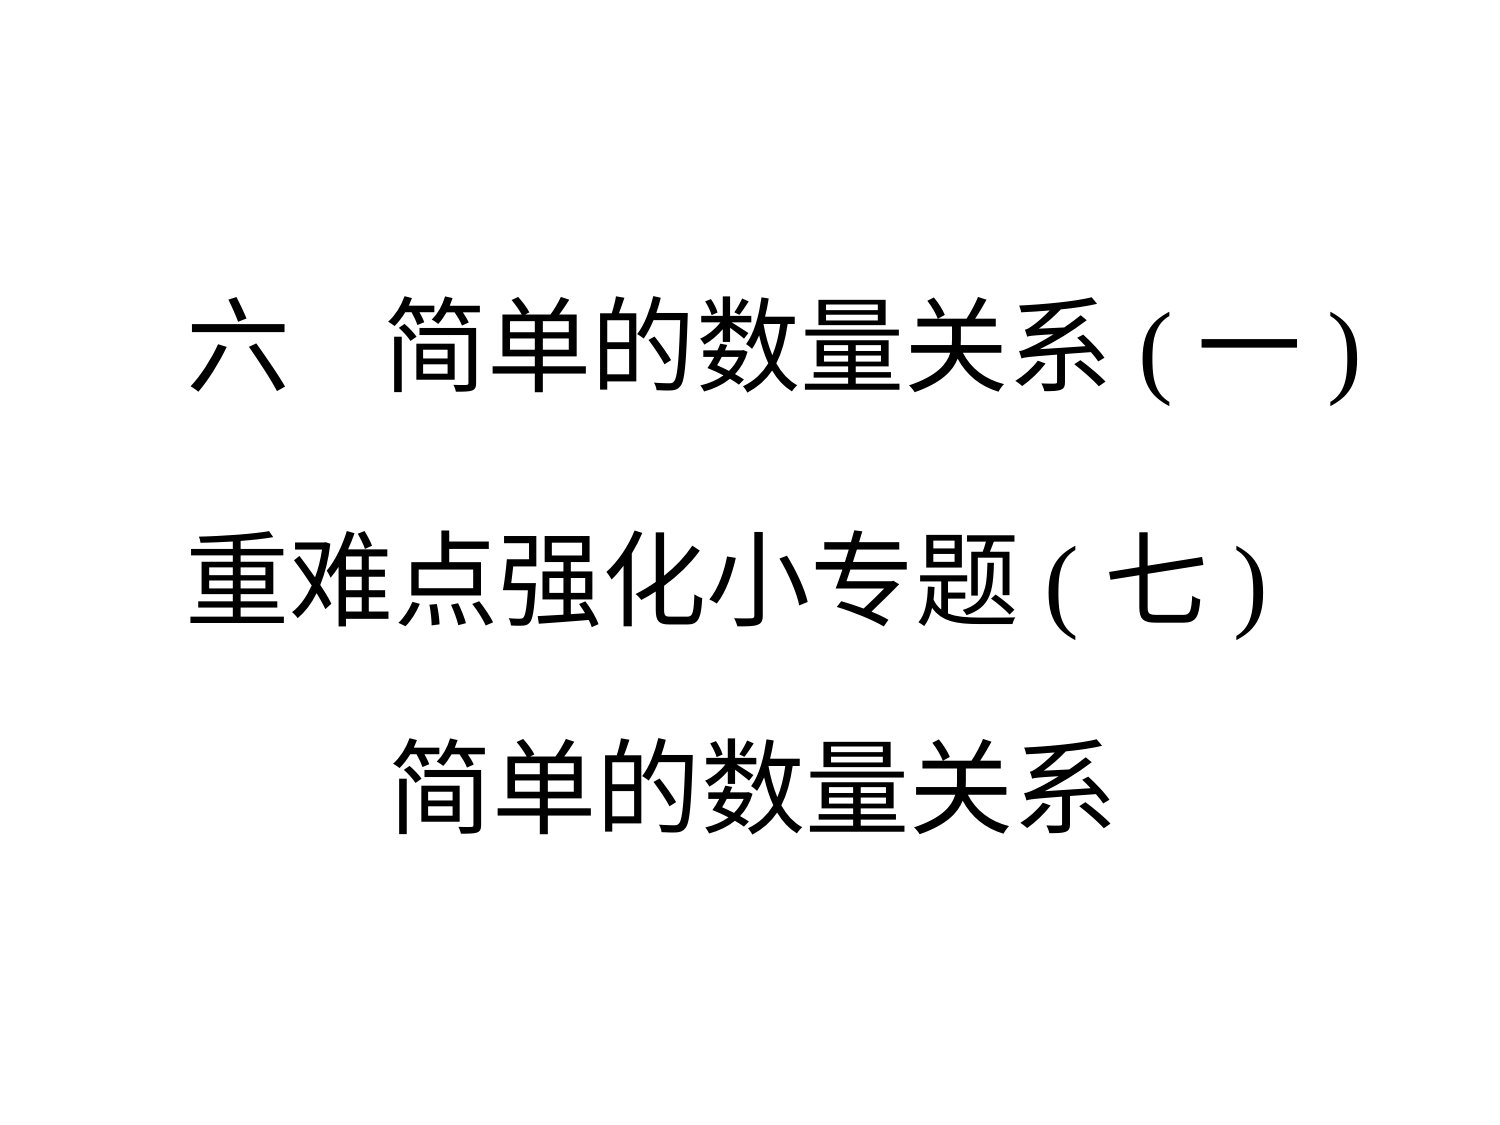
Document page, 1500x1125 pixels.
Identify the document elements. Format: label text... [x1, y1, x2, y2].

title 六 简单的数量关系(一) [74, 196, 1426, 444]
list 重难点强化小专题(七) 简单的数量关系 [67, 444, 1440, 840]
